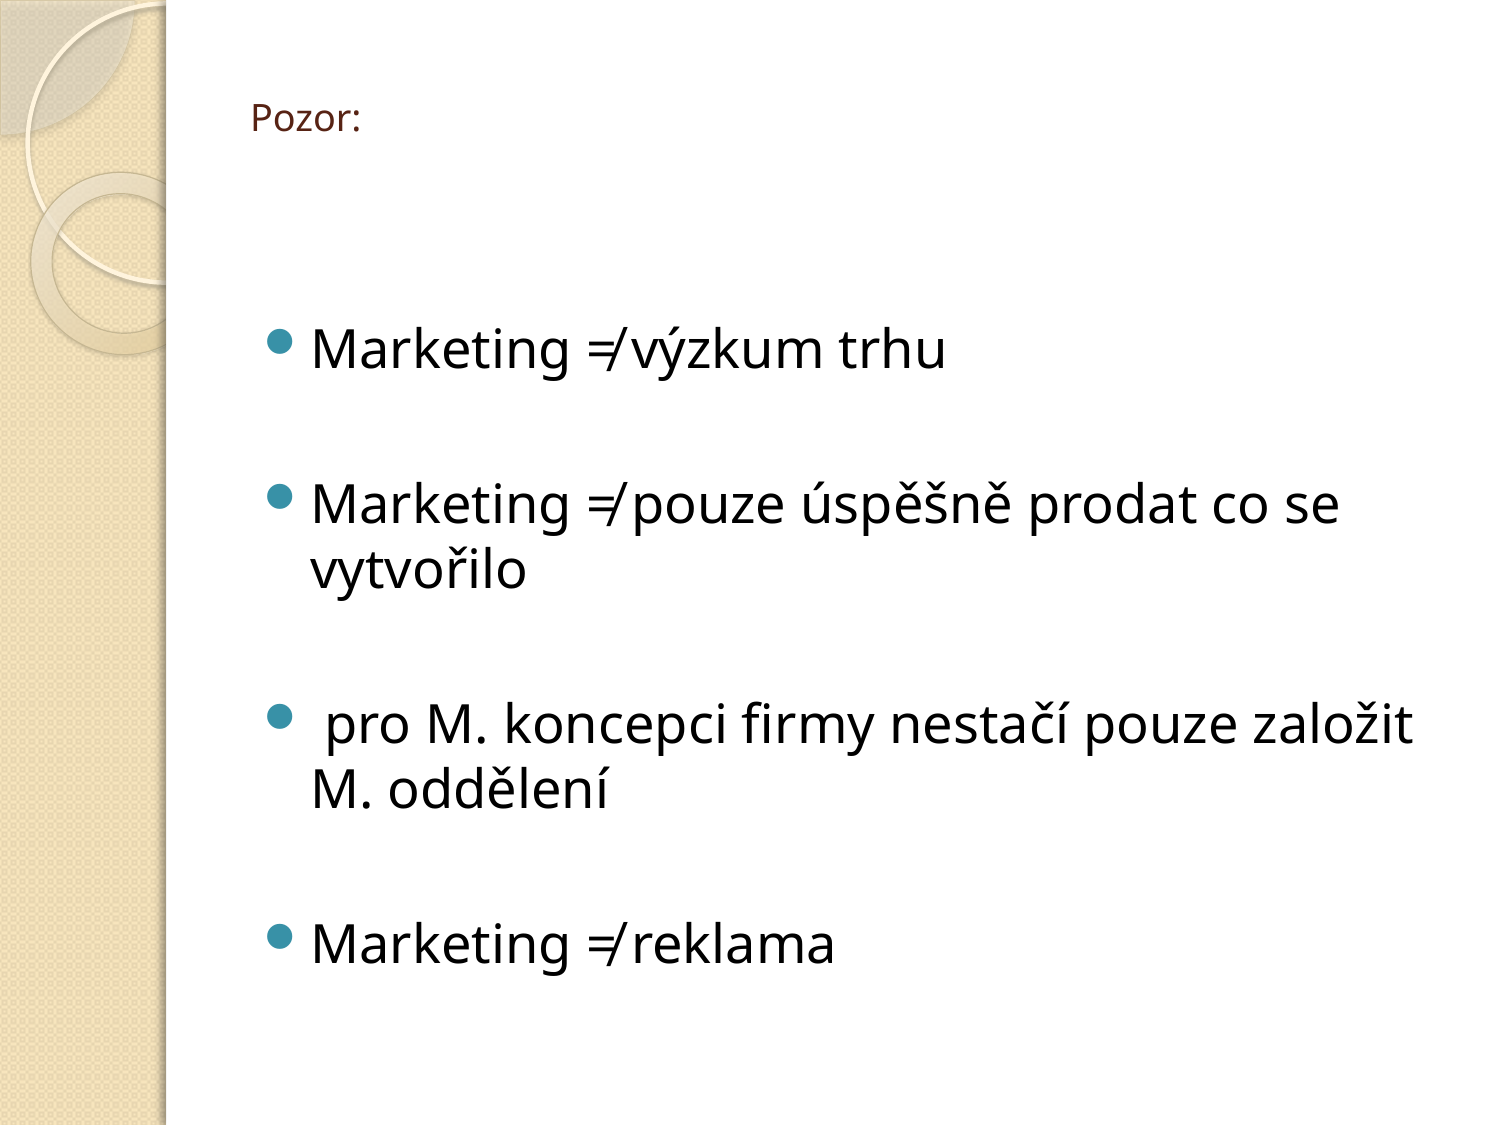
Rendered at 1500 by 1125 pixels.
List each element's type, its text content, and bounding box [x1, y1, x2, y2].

list Marketing ≠ výzkum trhu Marketing ≠ pouze úspěšně prodat co se vytvořilo pro M. koncepci firmy nestačí pouze založit M. oddělení Marketing ≠ reklama [235, 152, 1466, 1025]
title Pozor: [235, 45, 1466, 152]
